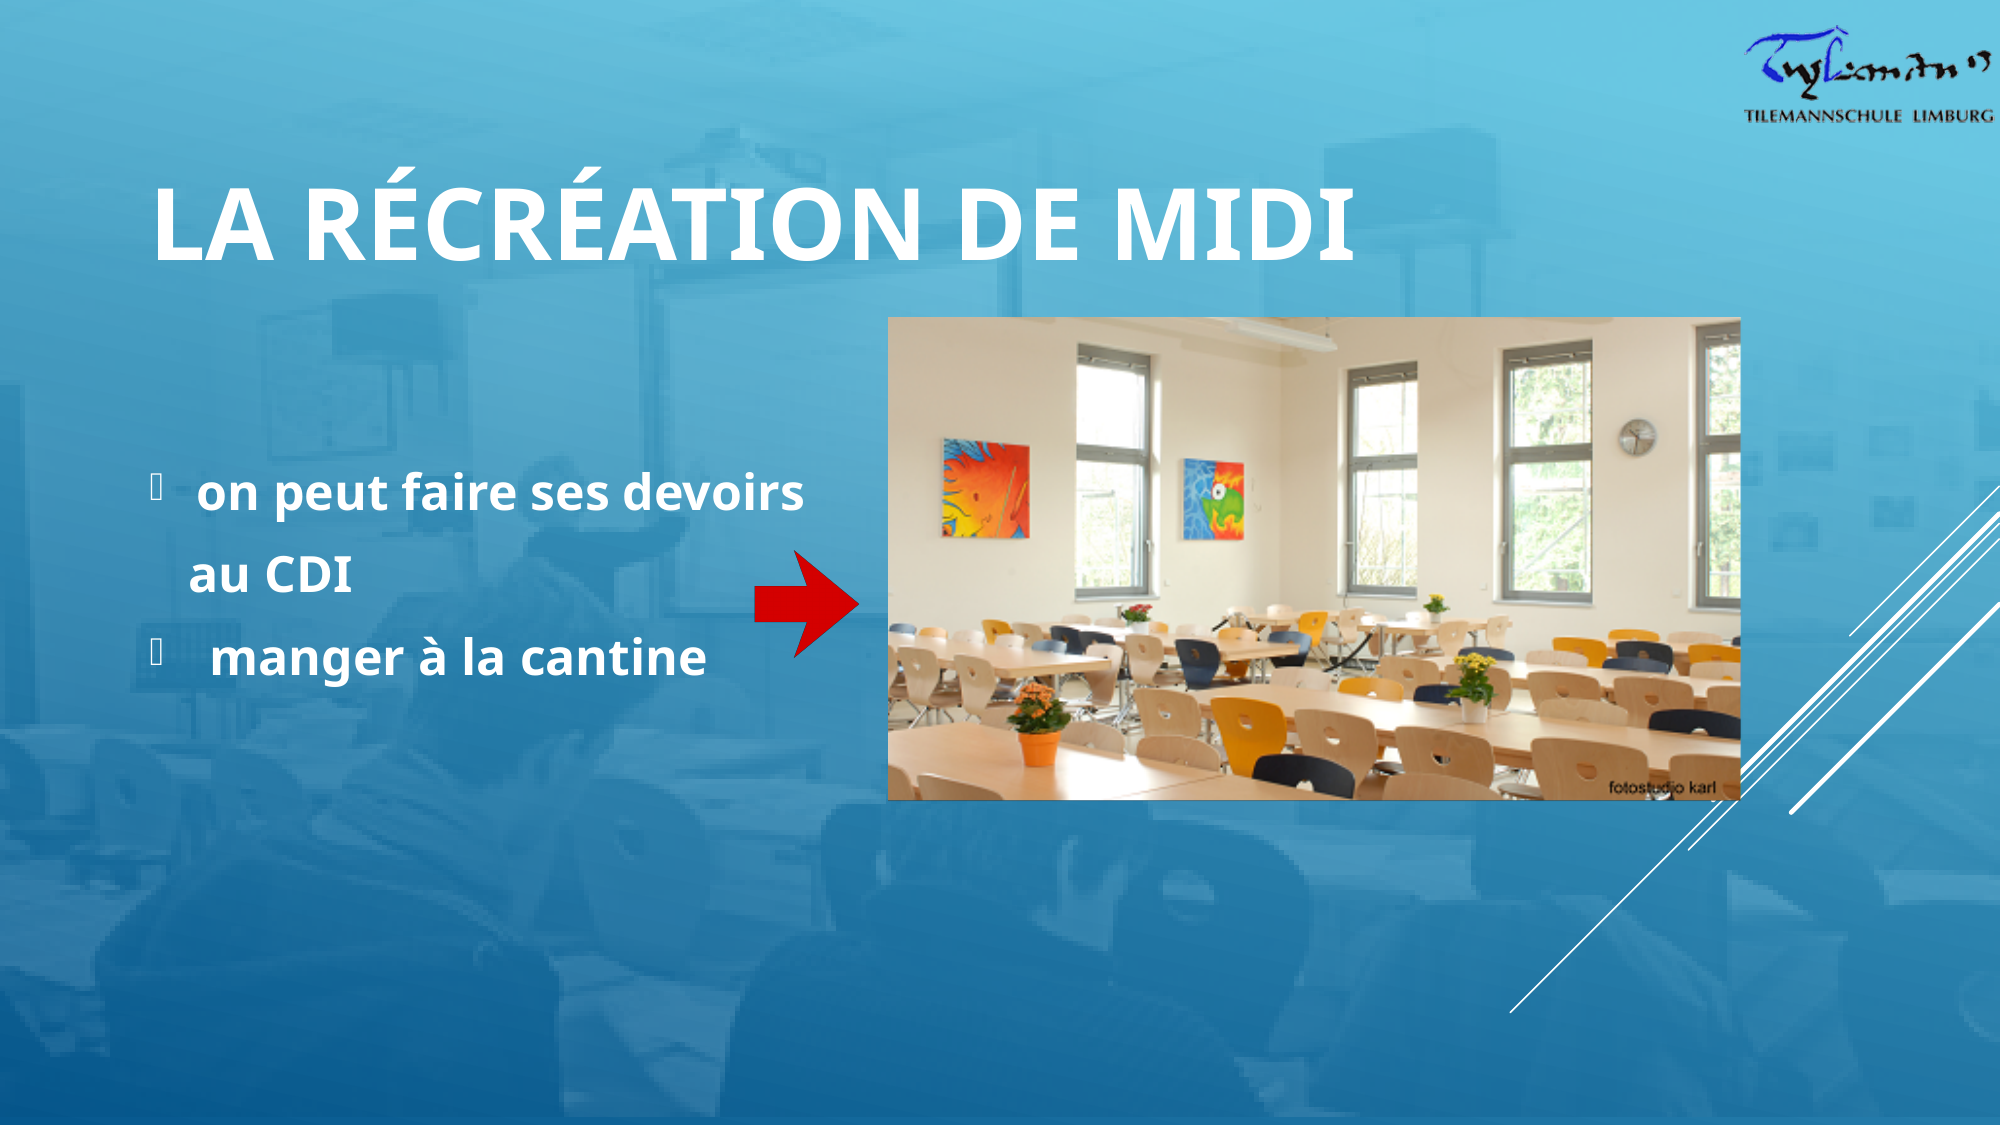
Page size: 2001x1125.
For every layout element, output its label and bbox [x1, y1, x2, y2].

picture [0, 0, 2000, 1123]
text_box [1510, 485, 2000, 1013]
